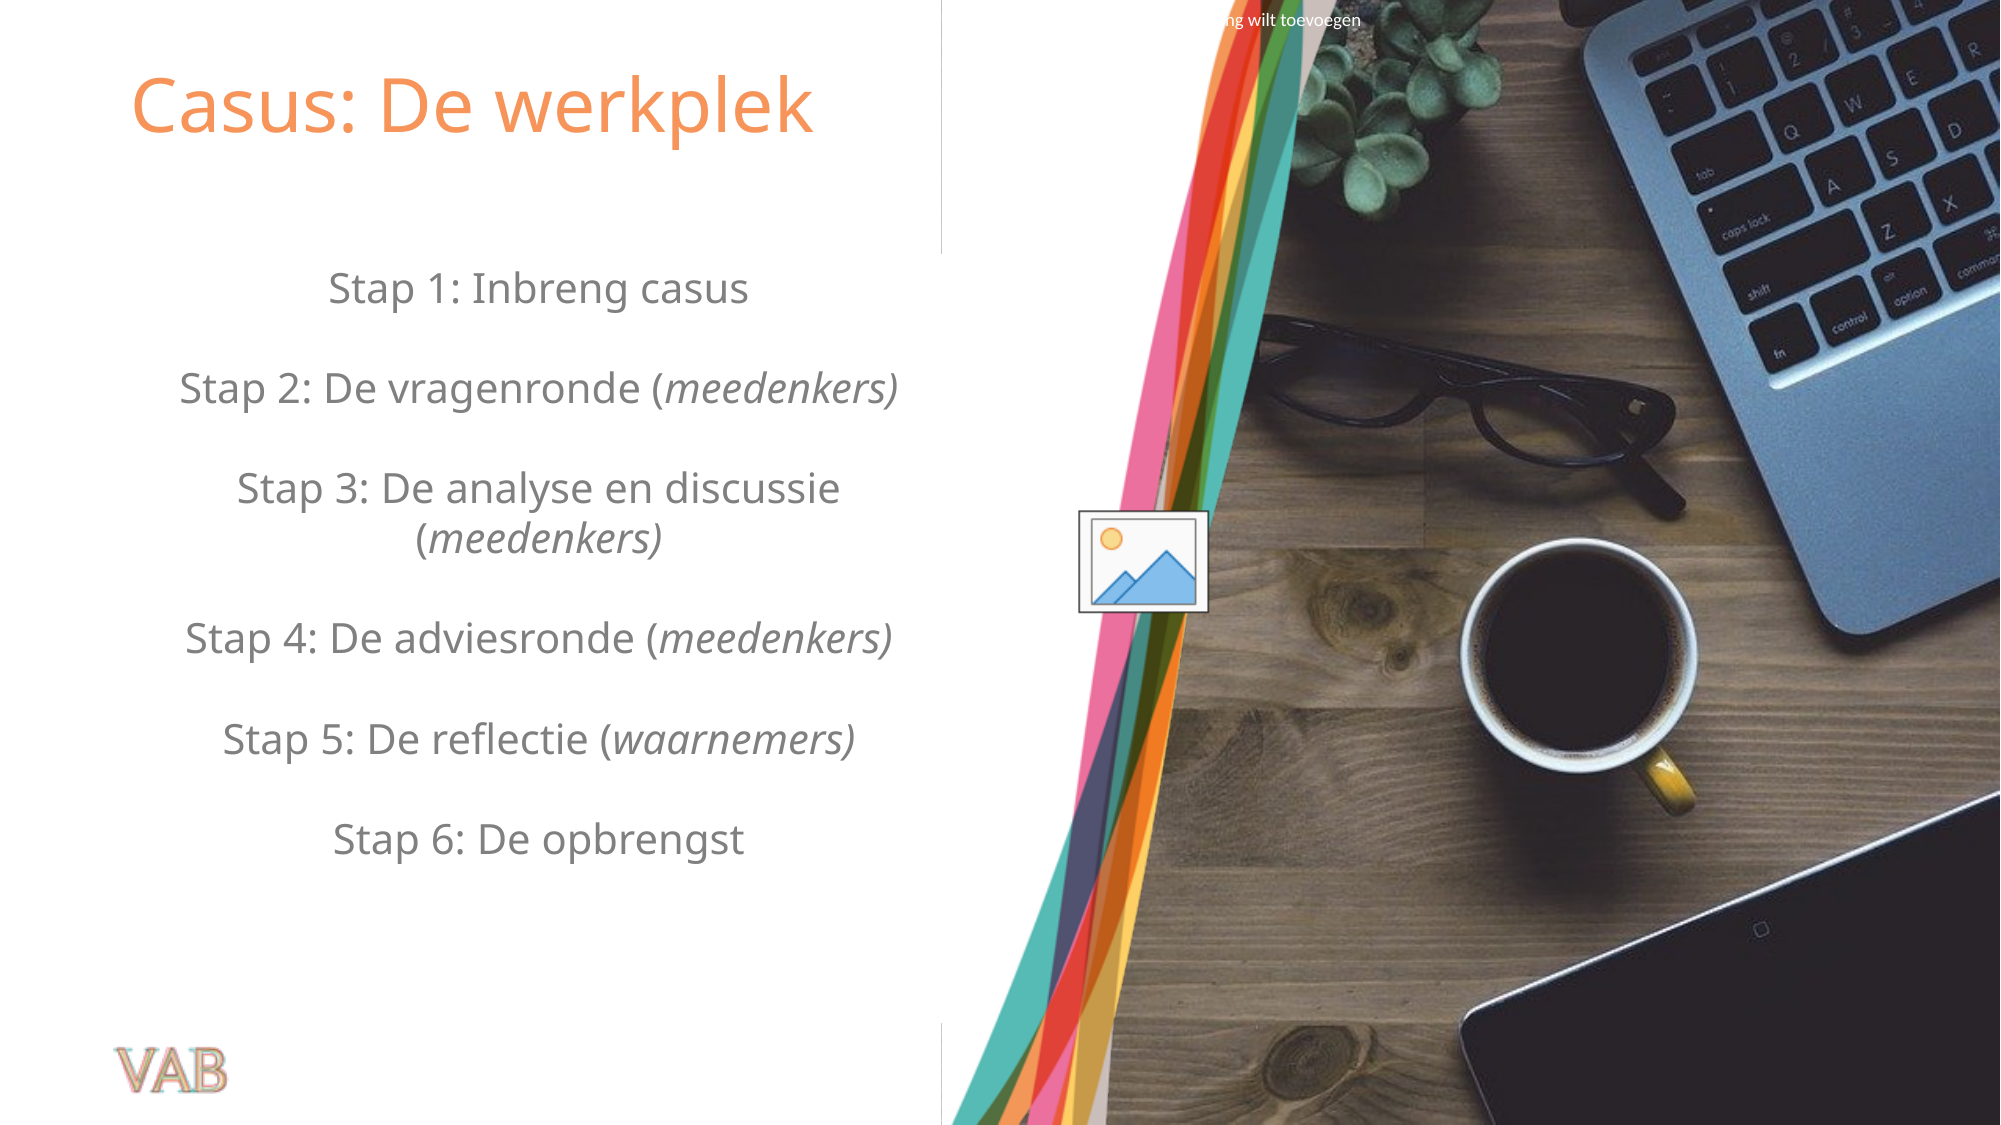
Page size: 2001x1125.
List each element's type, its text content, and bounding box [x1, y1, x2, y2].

picture [941, 0, 2000, 1125]
text_box Stap 1: Inbreng casus Stap 2: De vragenronde (meedenkers) Stap 3: De analyse en discussie (meedenkers) Stap 4: De adviesronde (meedenkers) Stap 5: De reflectie (waarnemers) Stap 6: De opbrengst [114, 254, 941, 1024]
title Casus: De werkplek [115, 60, 941, 254]
picture [92, 1025, 249, 1118]
